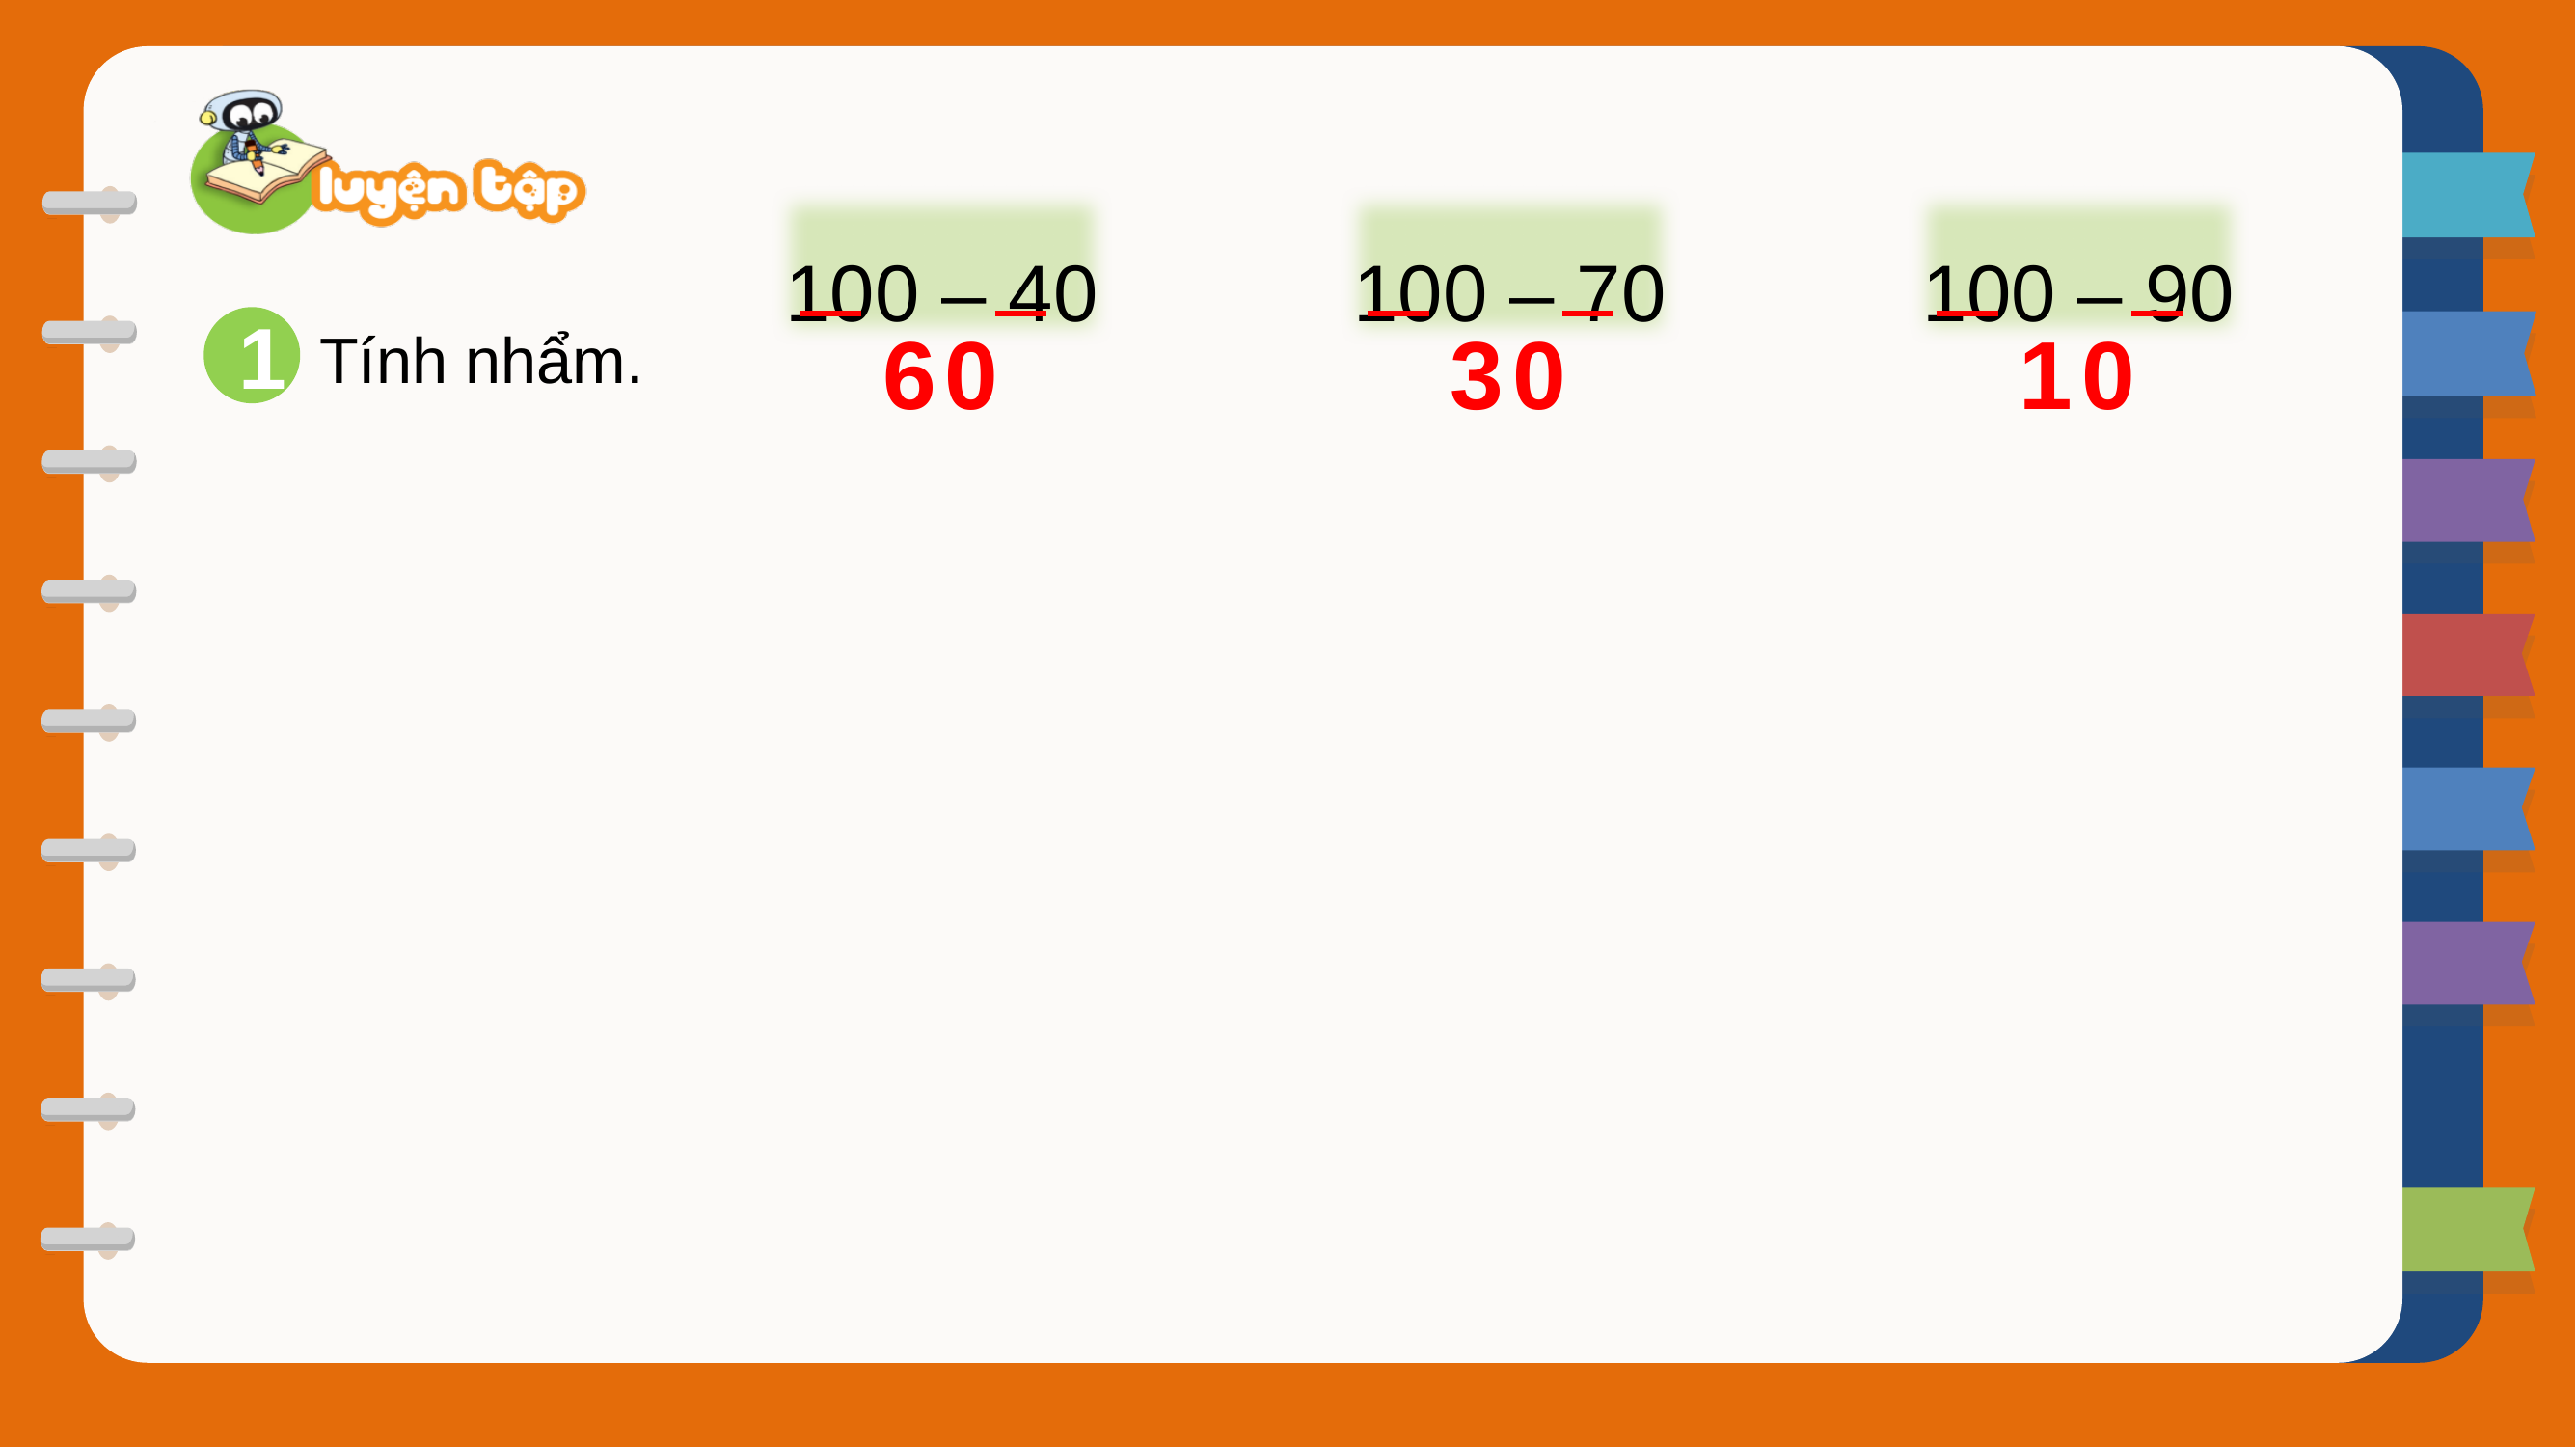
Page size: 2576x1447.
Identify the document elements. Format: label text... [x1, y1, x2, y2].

text_box 0 [2062, 355, 2155, 439]
text_box 0 [1493, 355, 1586, 439]
text_box 0 [925, 355, 1018, 439]
text_box 6 [863, 355, 925, 439]
text_box 1 [2000, 355, 2062, 439]
text_box 1 [203, 307, 300, 404]
text_box Tính nhẩm. [300, 309, 664, 406]
text_box 3 [1430, 355, 1493, 439]
picture [153, 68, 628, 252]
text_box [769, 185, 2252, 347]
